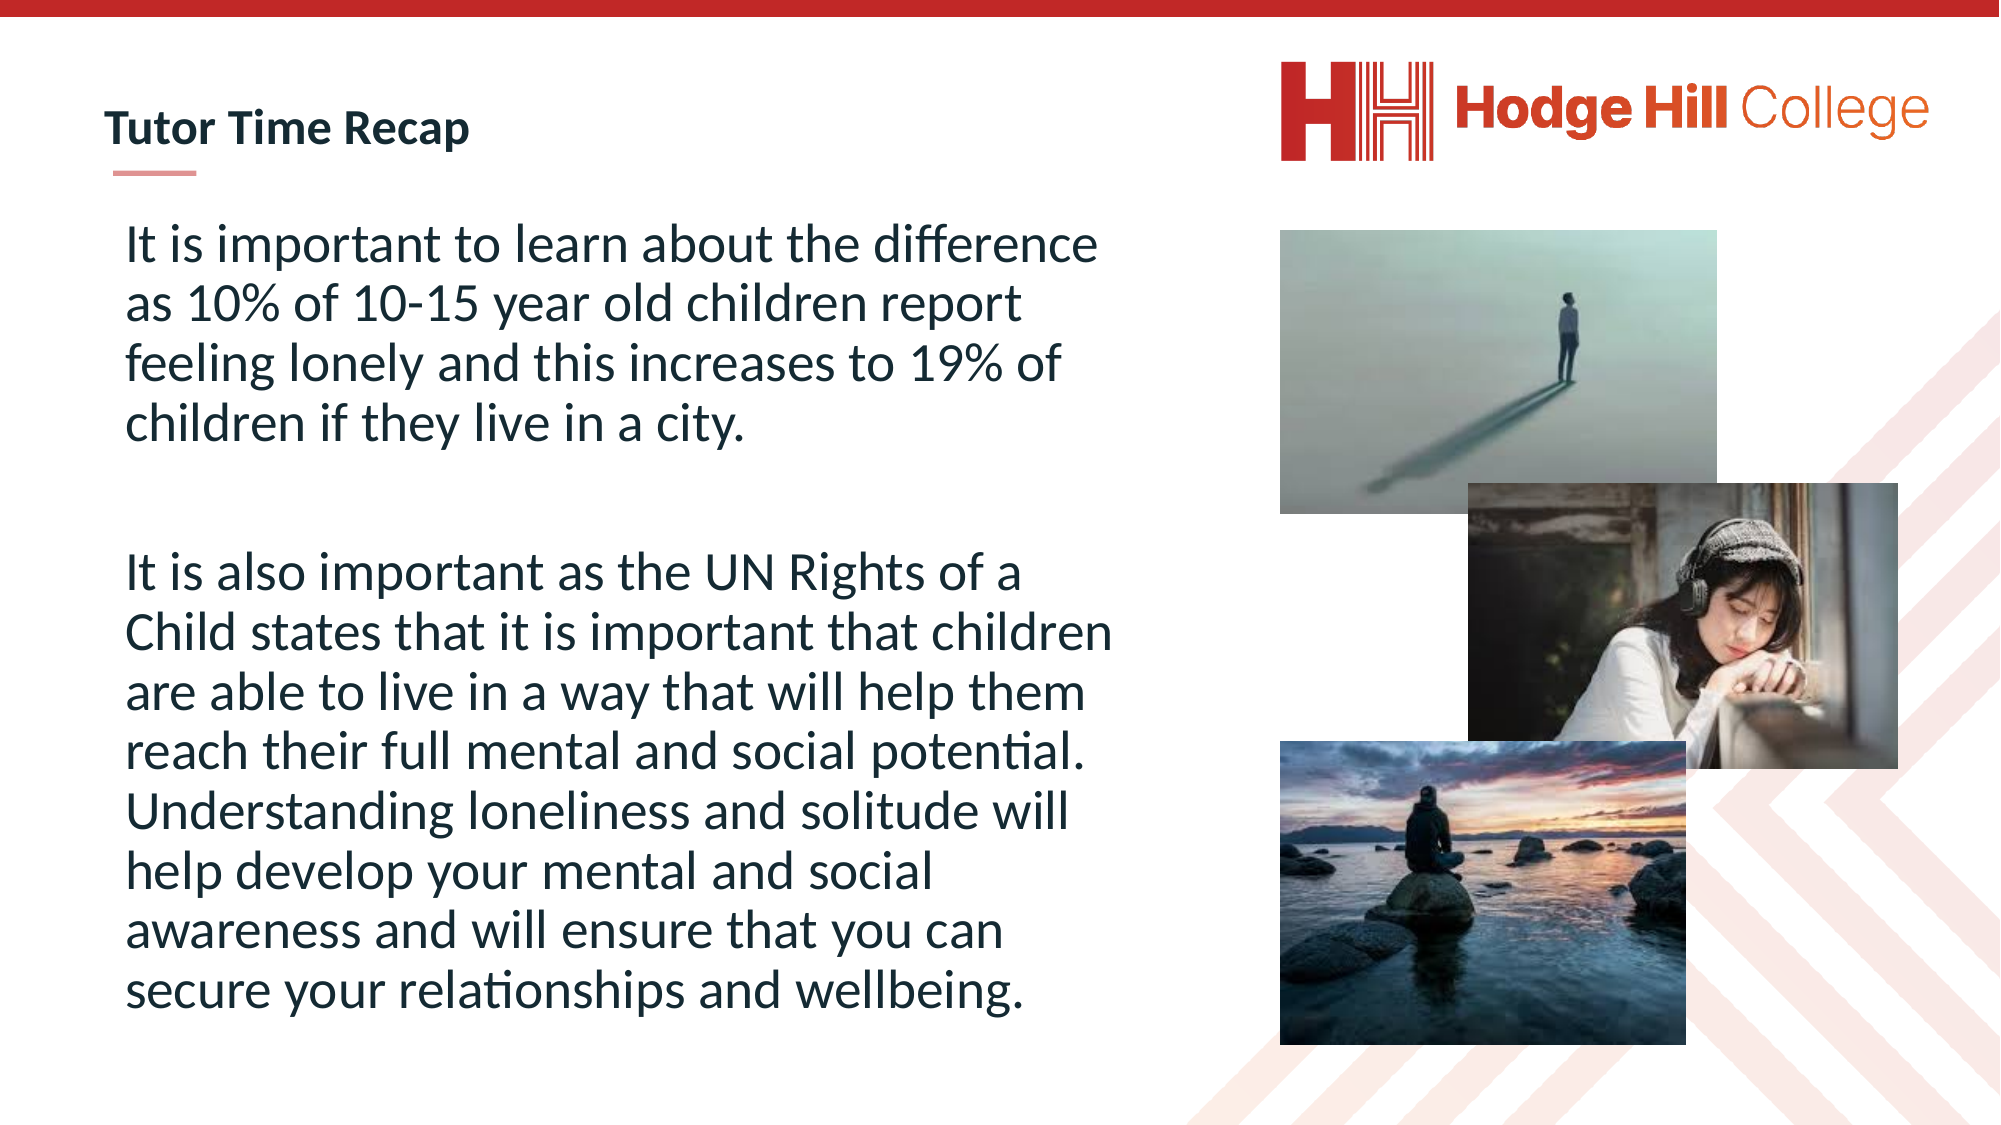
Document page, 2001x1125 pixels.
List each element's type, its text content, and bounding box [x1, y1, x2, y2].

title Tutor Time Recap [102, 29, 1091, 219]
picture [0, 0, 1999, 17]
list It is important to learn about the difference as 10% of 10-15 year old children report feeling lonely and this increases to 19% of children if they live in a city. It is also important as the UN Rights of a Child states that it is important that children are able to live in a way that will help them reach their full mental and social potential. Understanding loneliness and solitude will help develop your mental and social awareness and will ensure that you can secure your relationships and wellbeing. [110, 219, 1073, 1046]
picture [1280, 61, 1929, 161]
picture [1073, 198, 2000, 1125]
